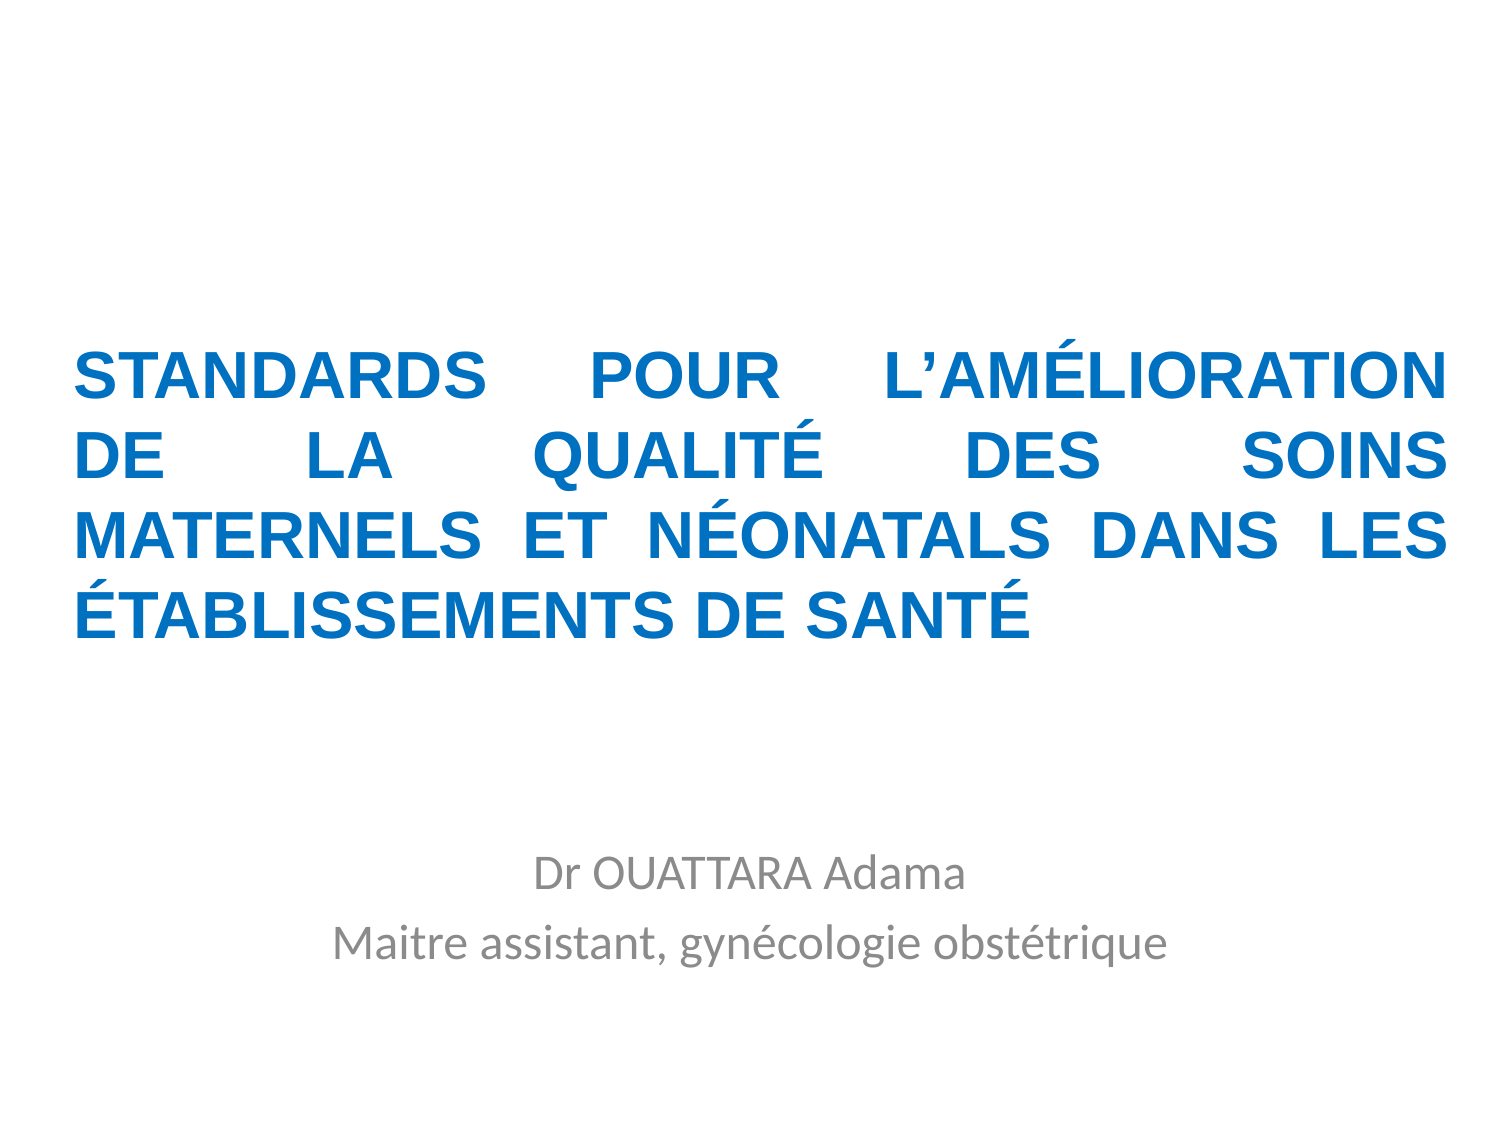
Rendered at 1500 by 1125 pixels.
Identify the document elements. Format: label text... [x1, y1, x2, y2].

subtitle Dr OUATTARA Adama Maitre assistant, gynécologie obstétrique [225, 832, 1275, 1008]
title STANDARDS POUR L’AMÉLIORATION DE LA QUALITÉ DES SOINS MATERNELS ET NÉONATALS DANS LES ÉTABLISSEMENTS DE SANTÉ [58, 234, 1465, 750]
